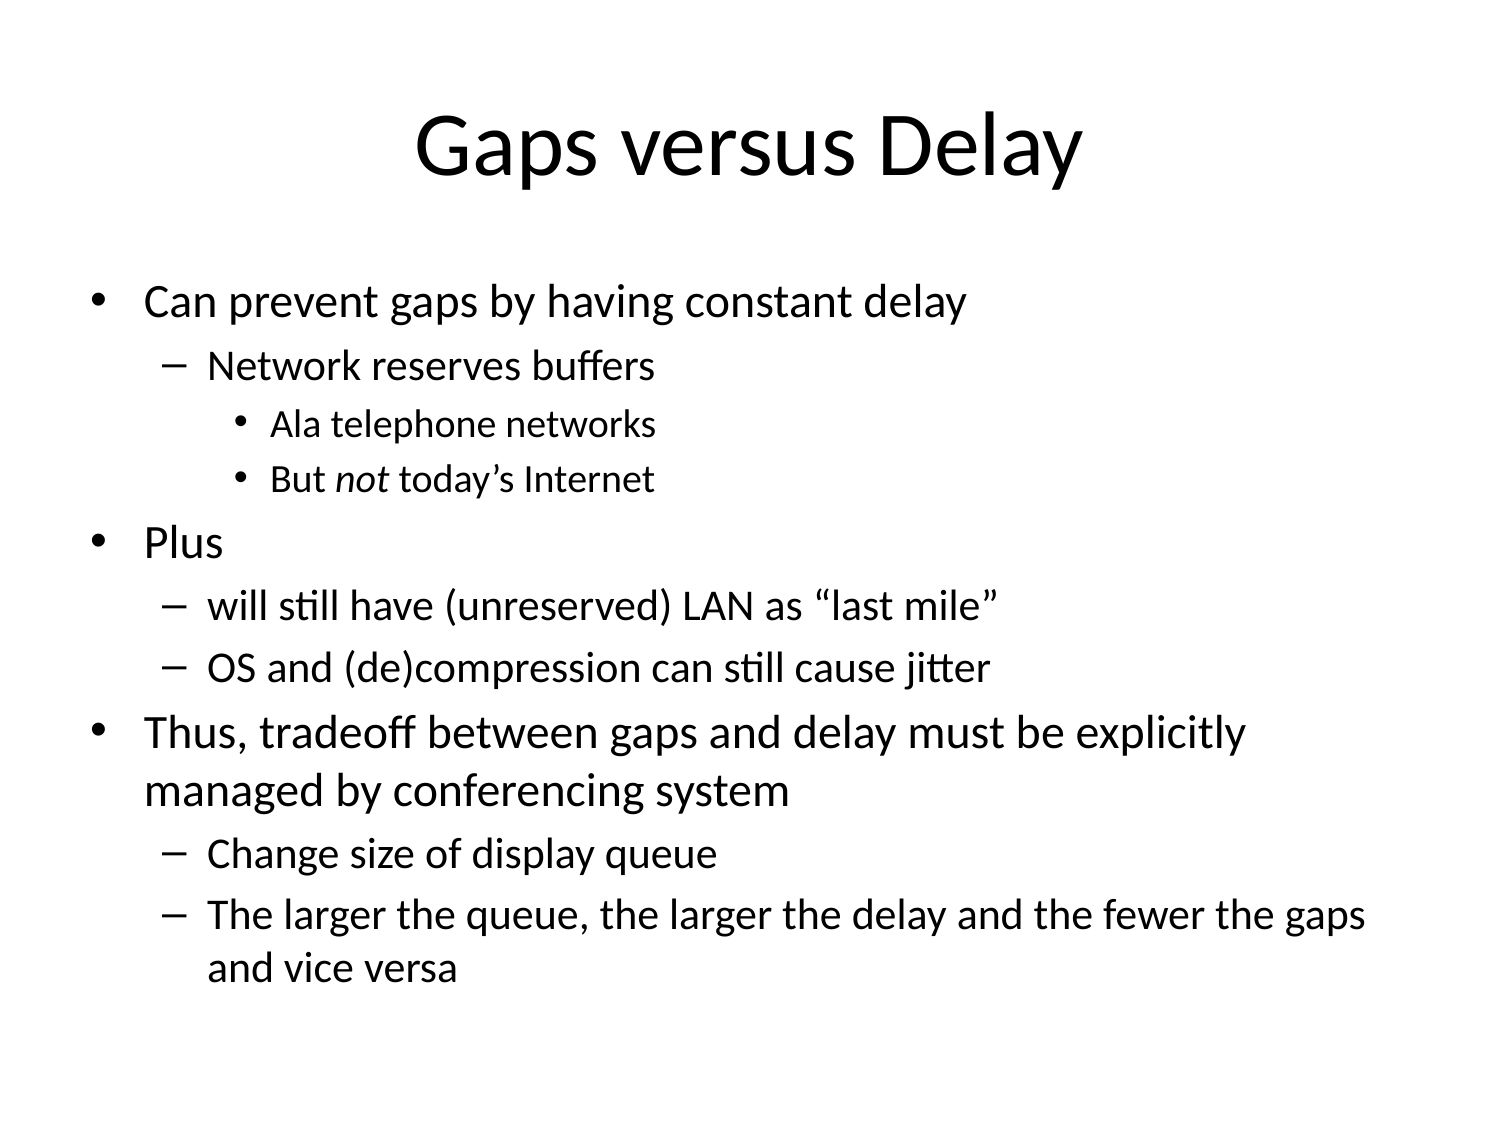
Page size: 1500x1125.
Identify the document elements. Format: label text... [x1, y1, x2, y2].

list Can prevent gaps by having constant delay Network reserves buffers Ala telephone networks But not today’s Internet Plus will still have (unreserved) LAN as “last mile” OS and (de)compression can still cause jitter Thus, tradeoff between gaps and delay must be explicitly managed by conferencing system Change size of display queue The larger the queue, the larger the delay and the fewer the gaps and vice versa [75, 262, 1425, 1005]
title Gaps versus Delay [75, 45, 1425, 233]
